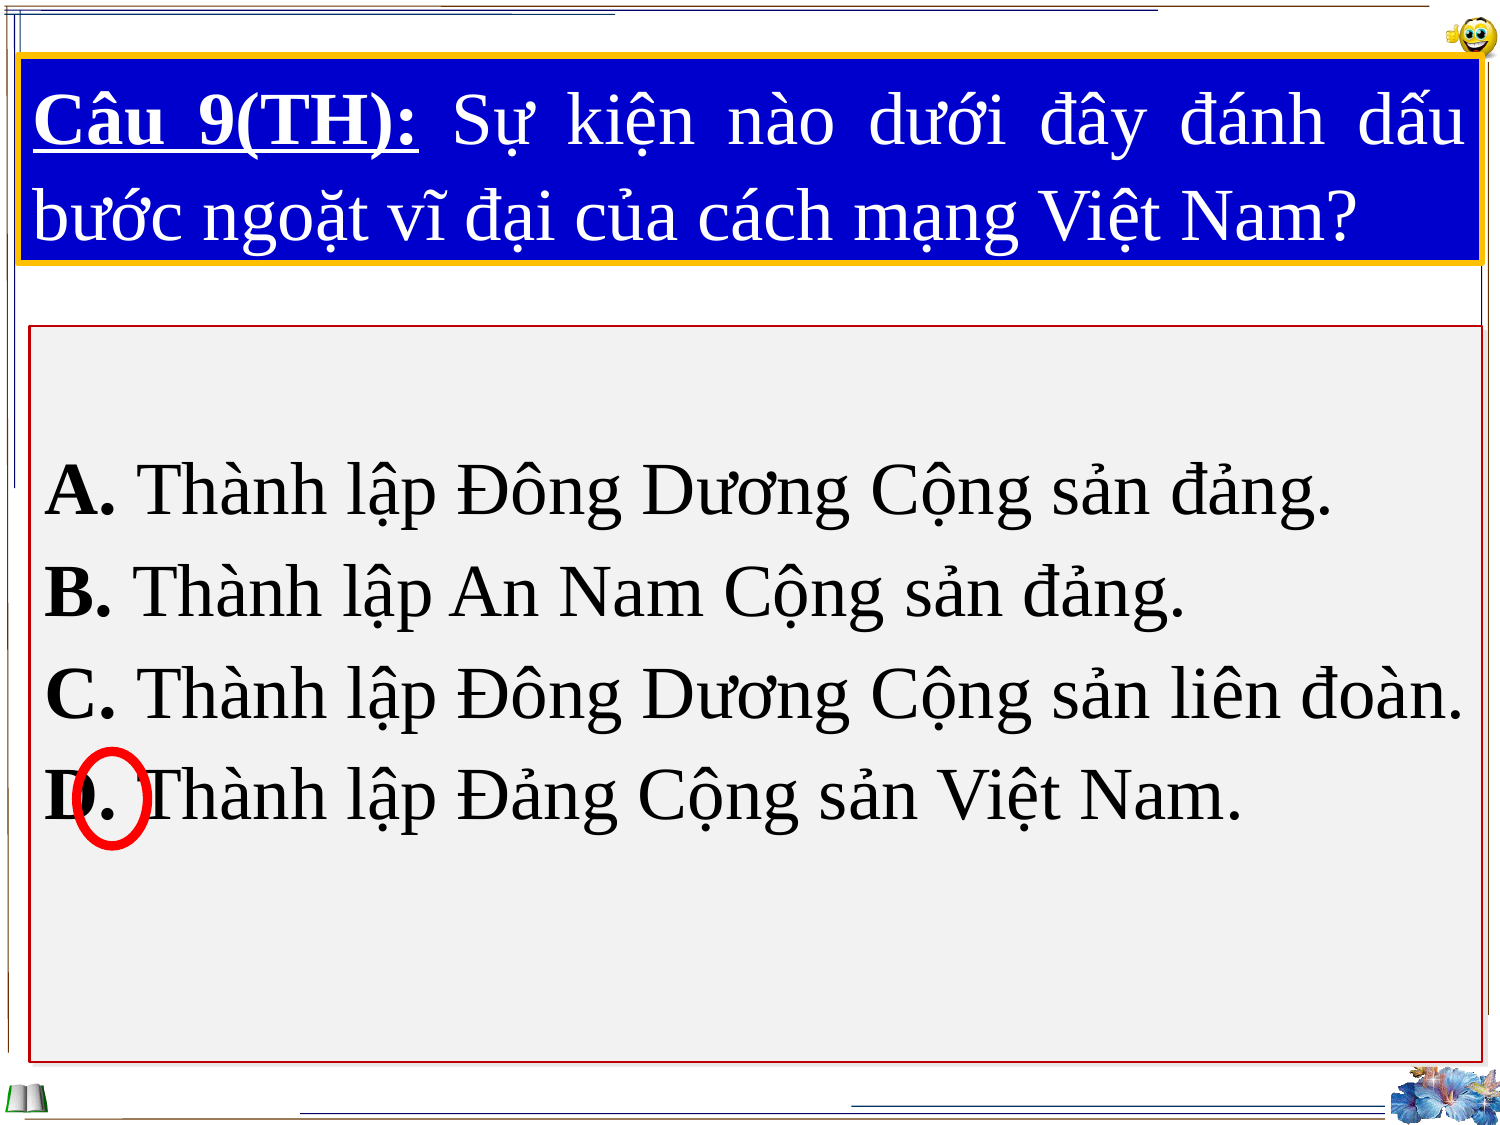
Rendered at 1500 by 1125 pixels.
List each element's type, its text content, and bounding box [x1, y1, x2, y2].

picture [1441, 0, 1500, 62]
picture [1385, 1015, 1500, 1125]
list A. Thành lập Đông Dương Cộng sản đảng. B. Thành lập An Nam Cộng sản đảng. C. Thành lập Đông Dương Cộng sản liên đoàn. D. Thành lập Đảng Cộng sản Việt Nam. [29, 326, 1483, 1062]
title Câu 9(TH): Sự kiện nào dưới đây đánh dấu bước ngoặt vĩ đại của cách mạng Việt Nam? [17, 55, 1483, 264]
picture [4, 1074, 48, 1113]
text_box [75, 750, 149, 847]
